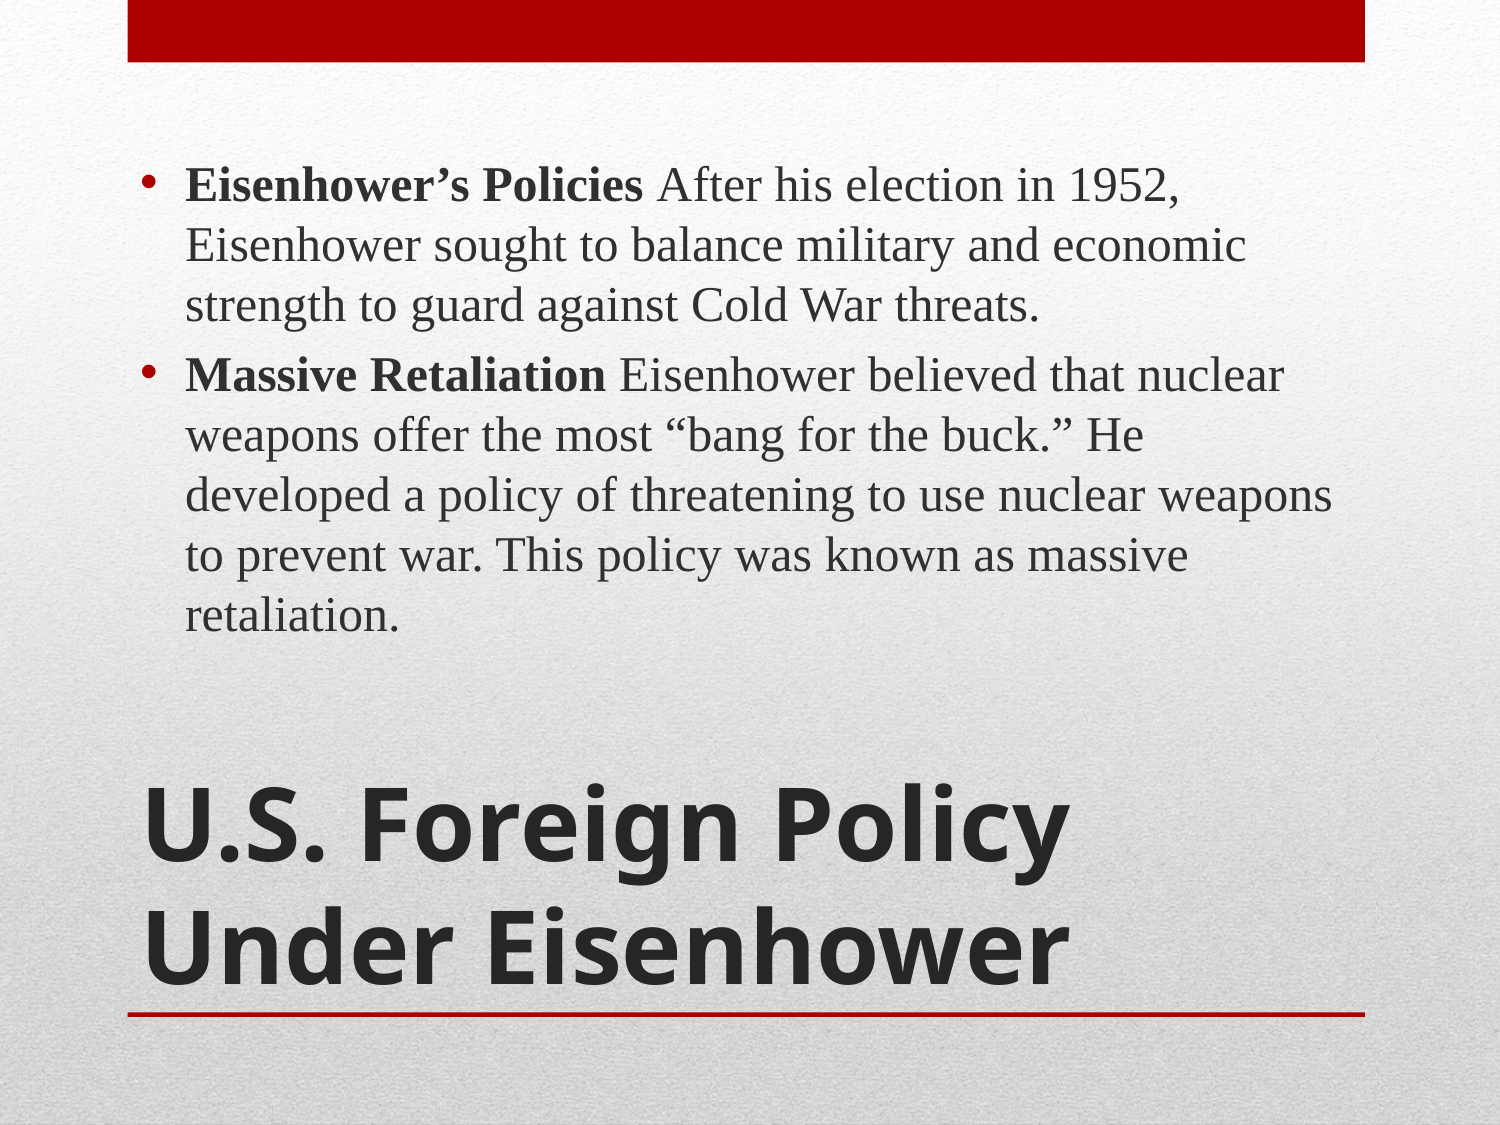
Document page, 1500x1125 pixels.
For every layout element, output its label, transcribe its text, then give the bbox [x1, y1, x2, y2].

list Eisenhower’s Policies After his election in 1952, Eisenhower sought to balance military and economic strength to guard against Cold War threats. Massive Retaliation Eisenhower believed that nuclear weapons offer the most “bang for the buck.” He developed a policy of threatening to use nuclear weapons to prevent war. This policy was known as massive retaliation. [125, 112, 1363, 750]
title U.S. Foreign Policy Under Eisenhower [125, 750, 1238, 1013]
